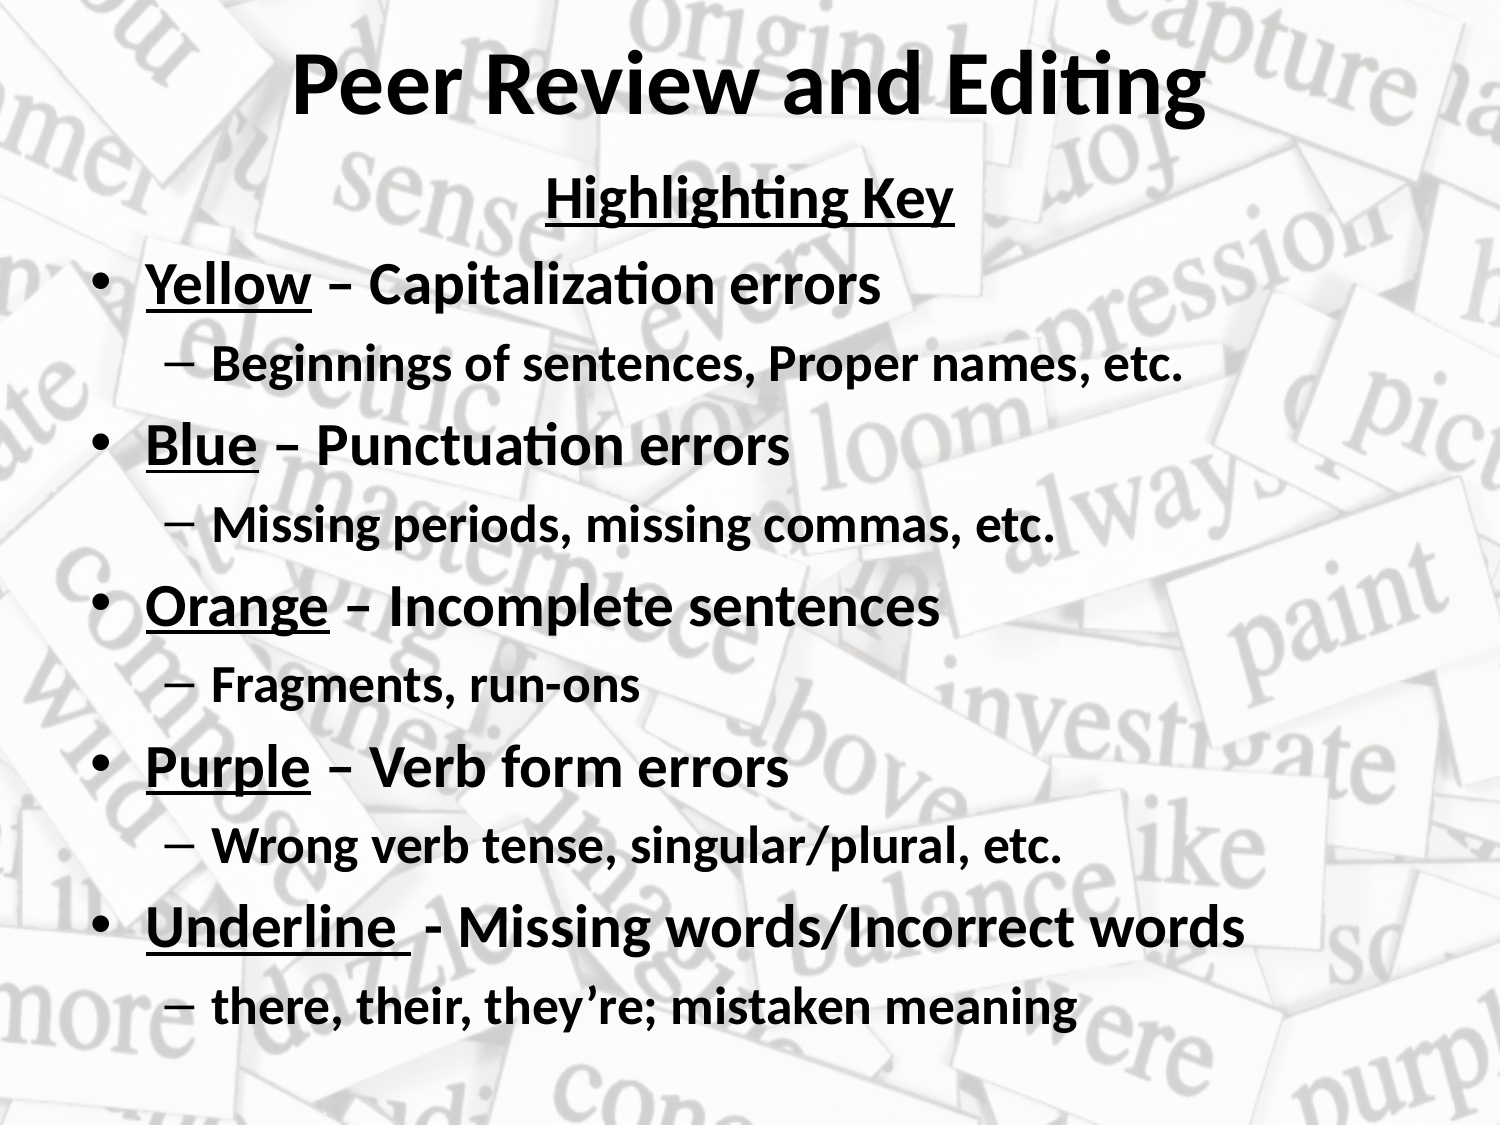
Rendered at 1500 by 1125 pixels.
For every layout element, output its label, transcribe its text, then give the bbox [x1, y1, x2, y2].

list Highlighting Key Yellow – Capitalization errors Beginnings of sentences, Proper names, etc. Blue – Punctuation errors Missing periods, missing commas, etc. Orange – Incomplete sentences Fragments, run-ons Purple – Verb form errors Wrong verb tense, singular/plural, etc. Underline - Missing words/Incorrect words there, their, they’re; mistaken meaning [75, 149, 1425, 1050]
title Peer Review and Editing [75, 12, 1425, 143]
